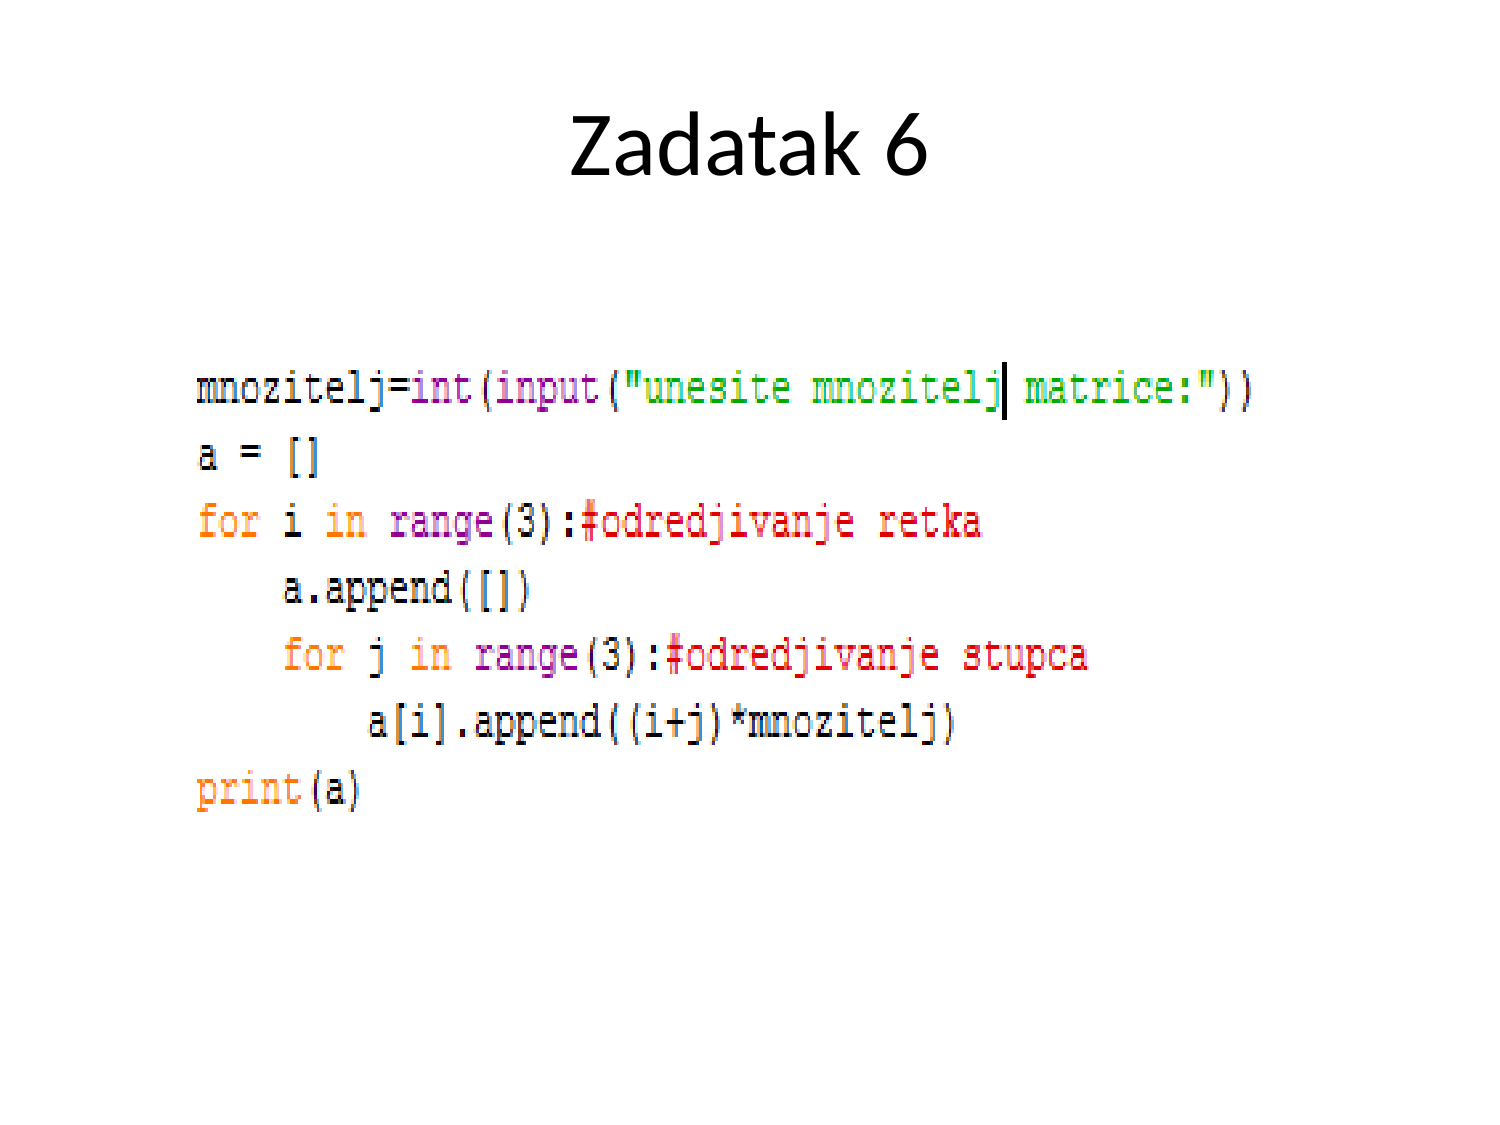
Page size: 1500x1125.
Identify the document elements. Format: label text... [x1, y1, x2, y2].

title Zadatak 6 [75, 45, 1425, 233]
picture [187, 362, 1351, 901]
